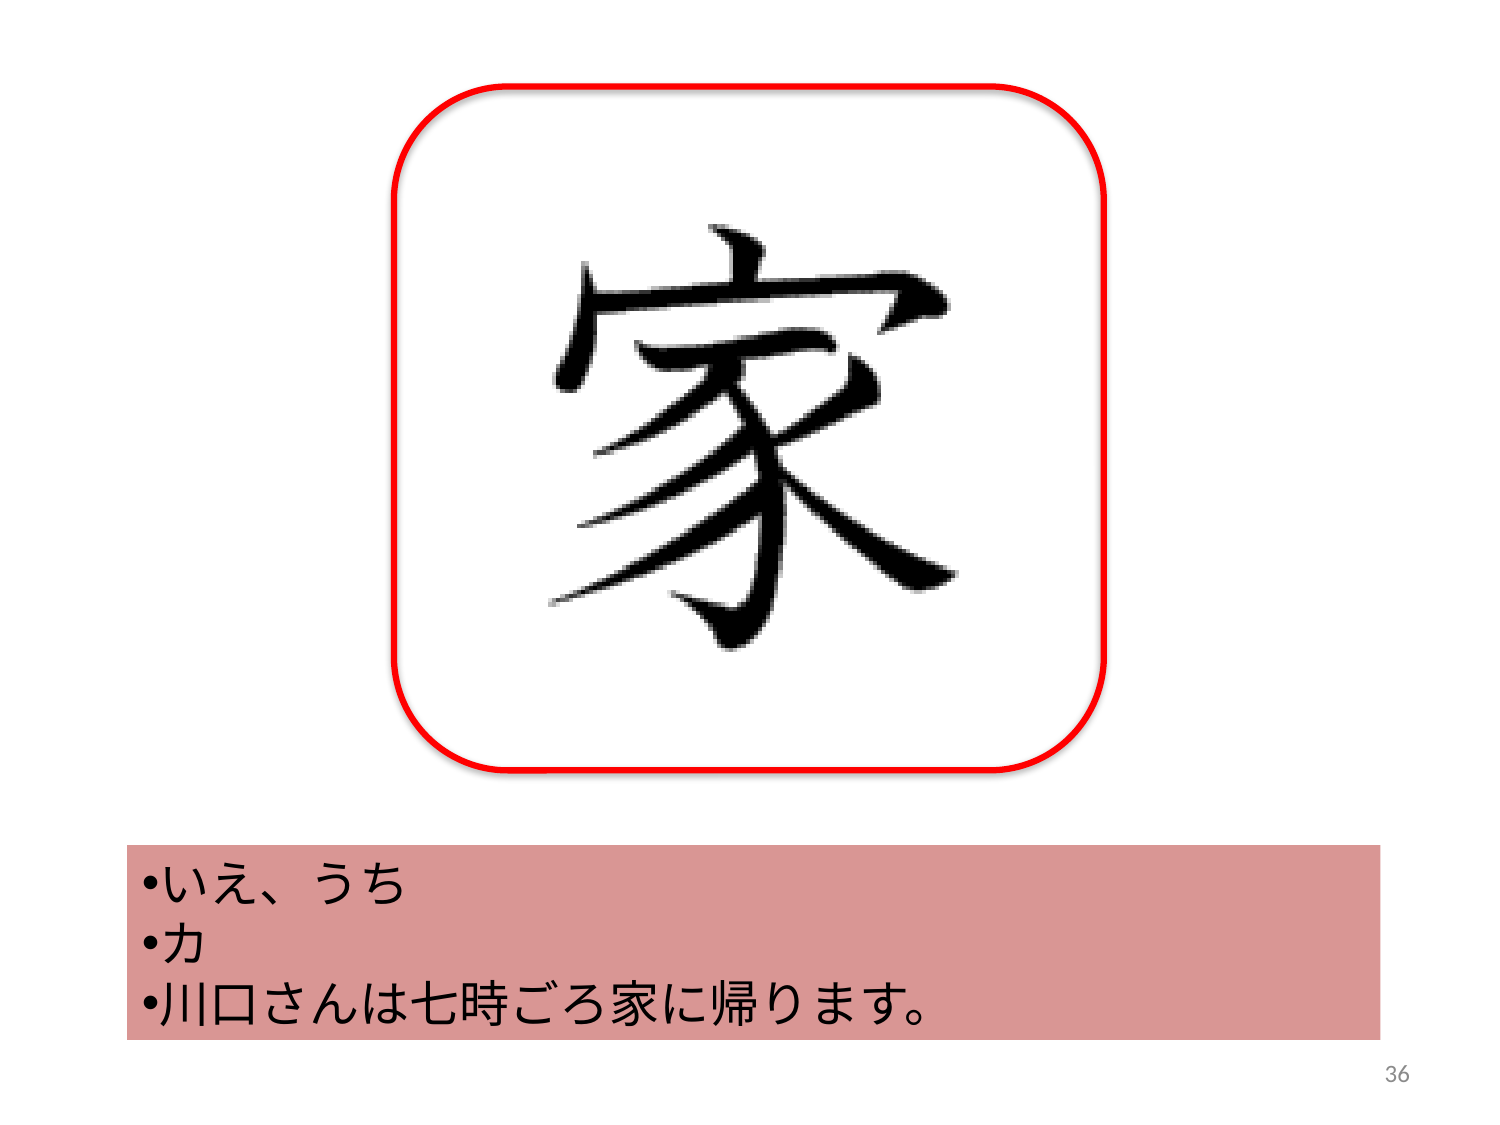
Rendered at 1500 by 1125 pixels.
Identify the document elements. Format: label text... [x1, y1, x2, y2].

text_box [393, 85, 1105, 772]
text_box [416, 187, 1076, 682]
slide_number 36 [1074, 1042, 1425, 1103]
text_box いえ、うち カ 川口さんは七時ごろ家に帰ります。 [127, 845, 1381, 1040]
